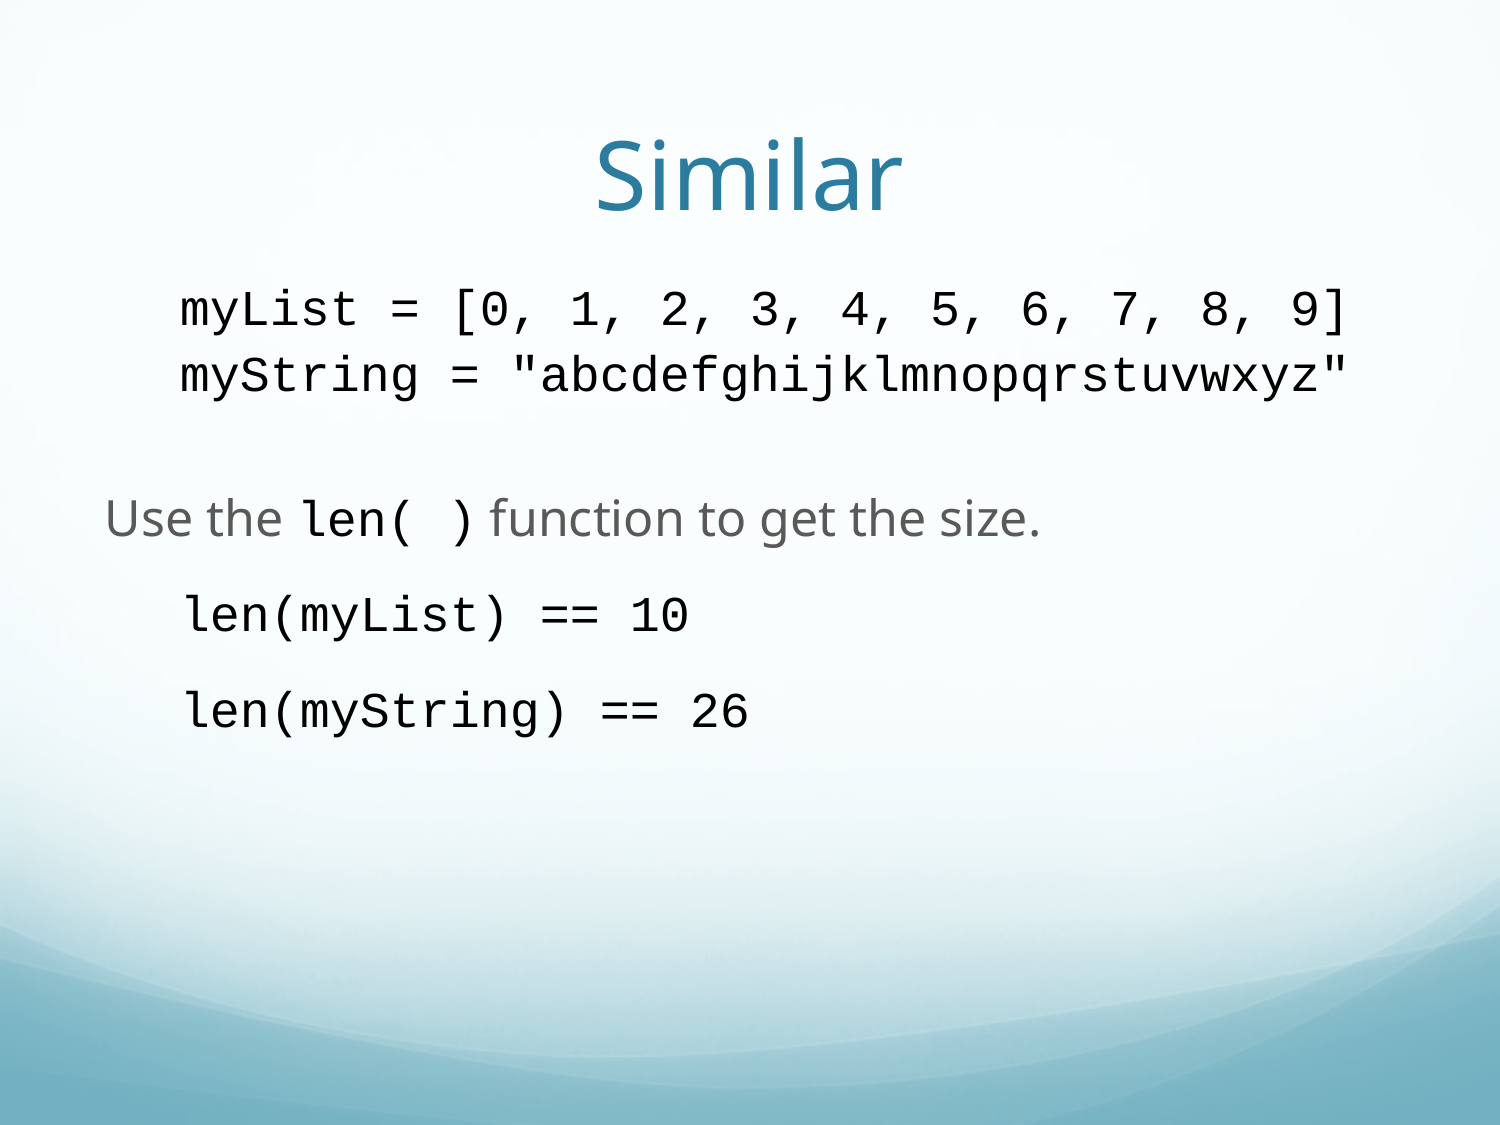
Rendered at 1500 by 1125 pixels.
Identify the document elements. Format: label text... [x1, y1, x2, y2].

text_box myList = [0, 1, 2, 3, 4, 5, 6, 7, 8, 9] myString = "abcdefghijklmnopqrstuvwxyz" Use the len( ) function to get the size. len(myList) == 10 len(myString) == 26 [90, 262, 1410, 975]
picture [0, 0, 1500, 1125]
text_box Similar [90, 17, 1410, 237]
